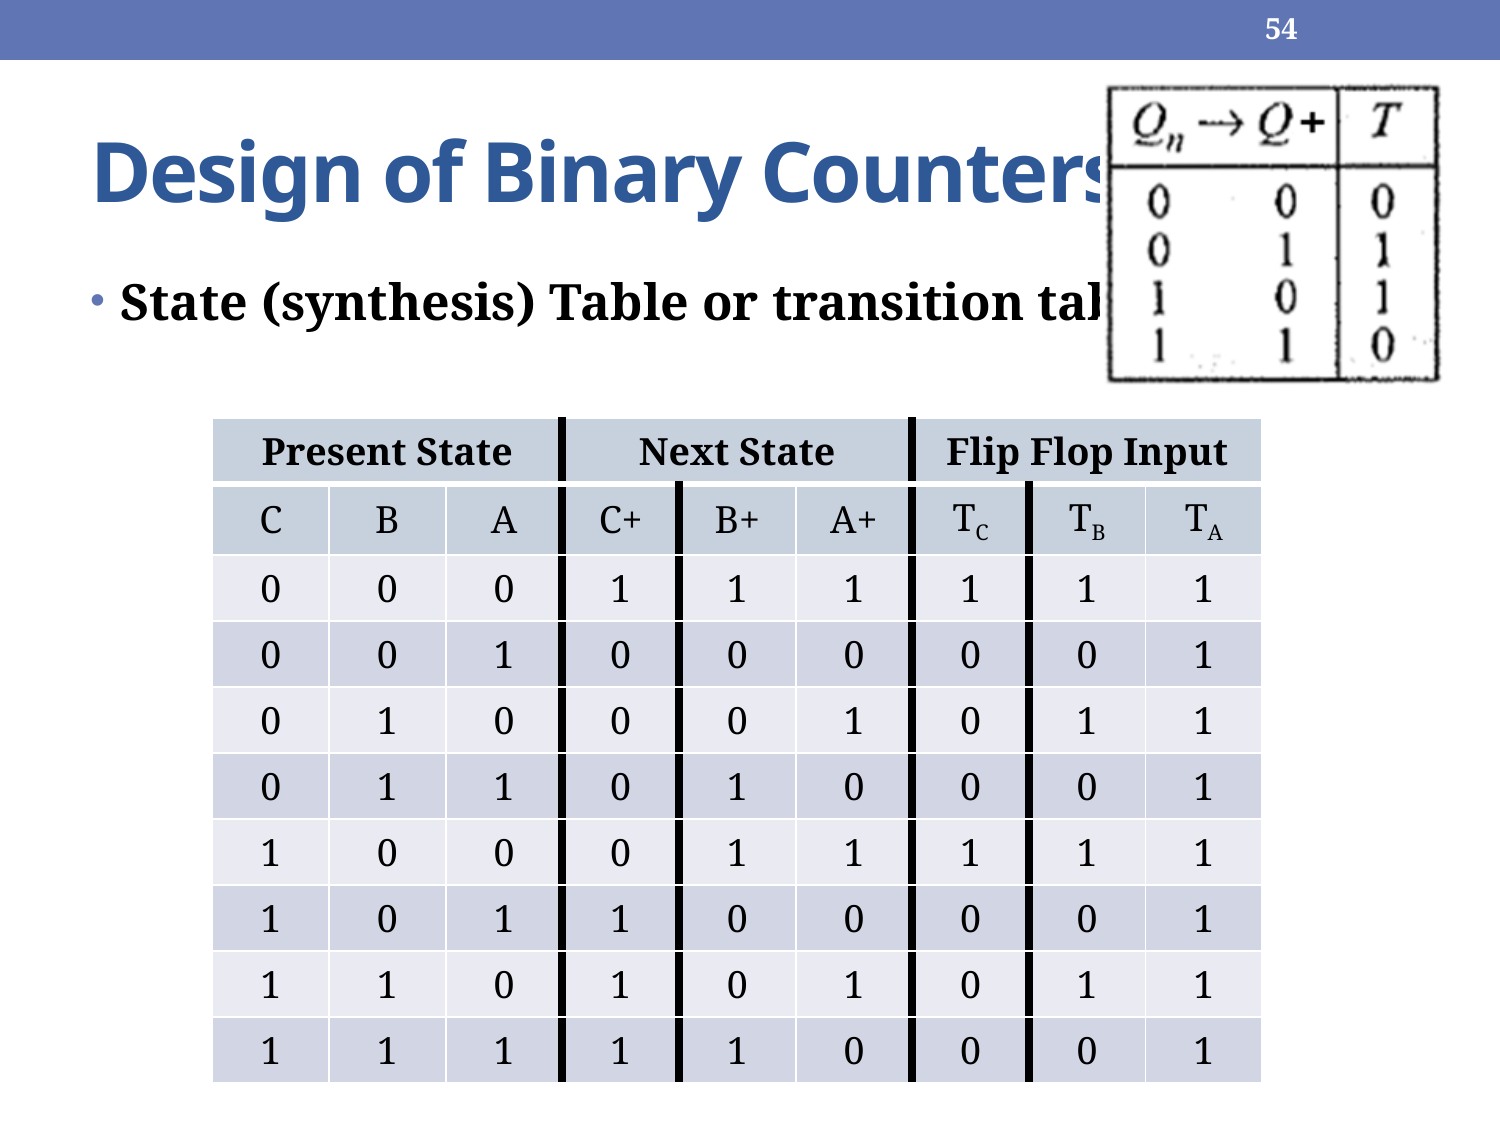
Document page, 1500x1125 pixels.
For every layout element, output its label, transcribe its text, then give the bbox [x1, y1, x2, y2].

table_cell 0 [683, 952, 795, 1016]
table_cell 0 [447, 952, 558, 1016]
table_cell 1 [683, 820, 795, 884]
table_cell 1 [1146, 886, 1261, 950]
table_cell A+ [797, 487, 908, 554]
table_cell 1 [213, 820, 328, 884]
table_cell B [330, 487, 445, 554]
table_cell 0 [566, 688, 675, 752]
table_cell 0 [916, 952, 1025, 1016]
picture [1099, 80, 1444, 388]
table_cell A [447, 487, 558, 554]
table_cell C [213, 487, 328, 554]
table_cell C+ [566, 487, 675, 554]
table_cell 0 [916, 688, 1025, 752]
table_cell 0 [916, 754, 1025, 818]
table_cell TA [1146, 487, 1261, 554]
table_header Flip Flop Input [916, 419, 1261, 481]
table_cell 1 [213, 1018, 328, 1082]
table_cell 1 [1033, 688, 1145, 752]
table_cell 0 [797, 622, 908, 686]
table_cell 1 [447, 886, 558, 950]
table_cell 1 [566, 952, 675, 1016]
table_cell 1 [1146, 952, 1261, 1016]
table_cell 1 [566, 556, 675, 620]
table_cell 0 [1033, 754, 1145, 818]
table_cell 0 [916, 622, 1025, 686]
table_cell 1 [1146, 622, 1261, 686]
table_cell 0 [683, 622, 795, 686]
table_cell 0 [330, 556, 445, 620]
table_cell 0 [330, 886, 445, 950]
table_cell 0 [797, 886, 908, 950]
table_cell 0 [447, 820, 558, 884]
table_cell 0 [566, 820, 675, 884]
table_cell TC [916, 487, 1025, 554]
table_cell 0 [213, 622, 328, 686]
table_cell 0 [1033, 622, 1145, 686]
table_cell 1 [916, 820, 1025, 884]
table_cell 1 [1033, 820, 1145, 884]
table_cell 1 [447, 754, 558, 818]
table_cell 1 [213, 952, 328, 1016]
table_cell B+ [683, 487, 795, 554]
table_cell 1 [1146, 688, 1261, 752]
table_cell 1 [797, 556, 908, 620]
table_cell 0 [1033, 886, 1145, 950]
table_cell 1 [447, 1018, 558, 1082]
table_cell 1 [797, 688, 908, 752]
table_cell 1 [683, 556, 795, 620]
table_cell 1 [797, 820, 908, 884]
table_cell 0 [916, 886, 1025, 950]
table_cell 1 [213, 886, 328, 950]
table_cell 0 [447, 556, 558, 620]
table_cell 0 [683, 688, 795, 752]
table_cell 0 [330, 820, 445, 884]
table_cell 0 [916, 1018, 1025, 1082]
table_cell 0 [797, 754, 908, 818]
title Design of Binary Counters [75, 87, 1096, 250]
table_cell 1 [330, 754, 445, 818]
table_cell 1 [1146, 820, 1261, 884]
table_cell 1 [566, 886, 675, 950]
table_cell 1 [797, 952, 908, 1016]
table_header Next State [566, 419, 908, 481]
table_cell 0 [1033, 1018, 1145, 1082]
table_cell 1 [1033, 556, 1145, 620]
table_cell 1 [683, 1018, 795, 1082]
table_cell 1 [566, 1018, 675, 1082]
table_cell 0 [213, 754, 328, 818]
table_cell 0 [447, 688, 558, 752]
slide_number 54 [1250, 3, 1425, 57]
table_cell 1 [1033, 952, 1145, 1016]
table_cell 1 [1146, 754, 1261, 818]
table_cell 0 [330, 622, 445, 686]
table_cell 1 [1146, 1018, 1261, 1082]
table_cell 1 [447, 622, 558, 686]
table_cell 0 [213, 556, 328, 620]
table_cell TB [1033, 487, 1145, 554]
table_cell 0 [797, 1018, 908, 1082]
table_cell 0 [683, 886, 795, 950]
table_cell 1 [683, 754, 795, 818]
table_cell 1 [330, 952, 445, 1016]
table_cell 1 [916, 556, 1025, 620]
table_cell 1 [330, 688, 445, 752]
table_cell 1 [330, 1018, 445, 1082]
table_cell 0 [566, 754, 675, 818]
table_cell 1 [1146, 556, 1261, 620]
list State (synthesis) Table or transition table [75, 262, 1425, 1063]
table_cell 0 [566, 622, 675, 686]
table_header Present State [213, 419, 558, 481]
table_cell 0 [213, 688, 328, 752]
